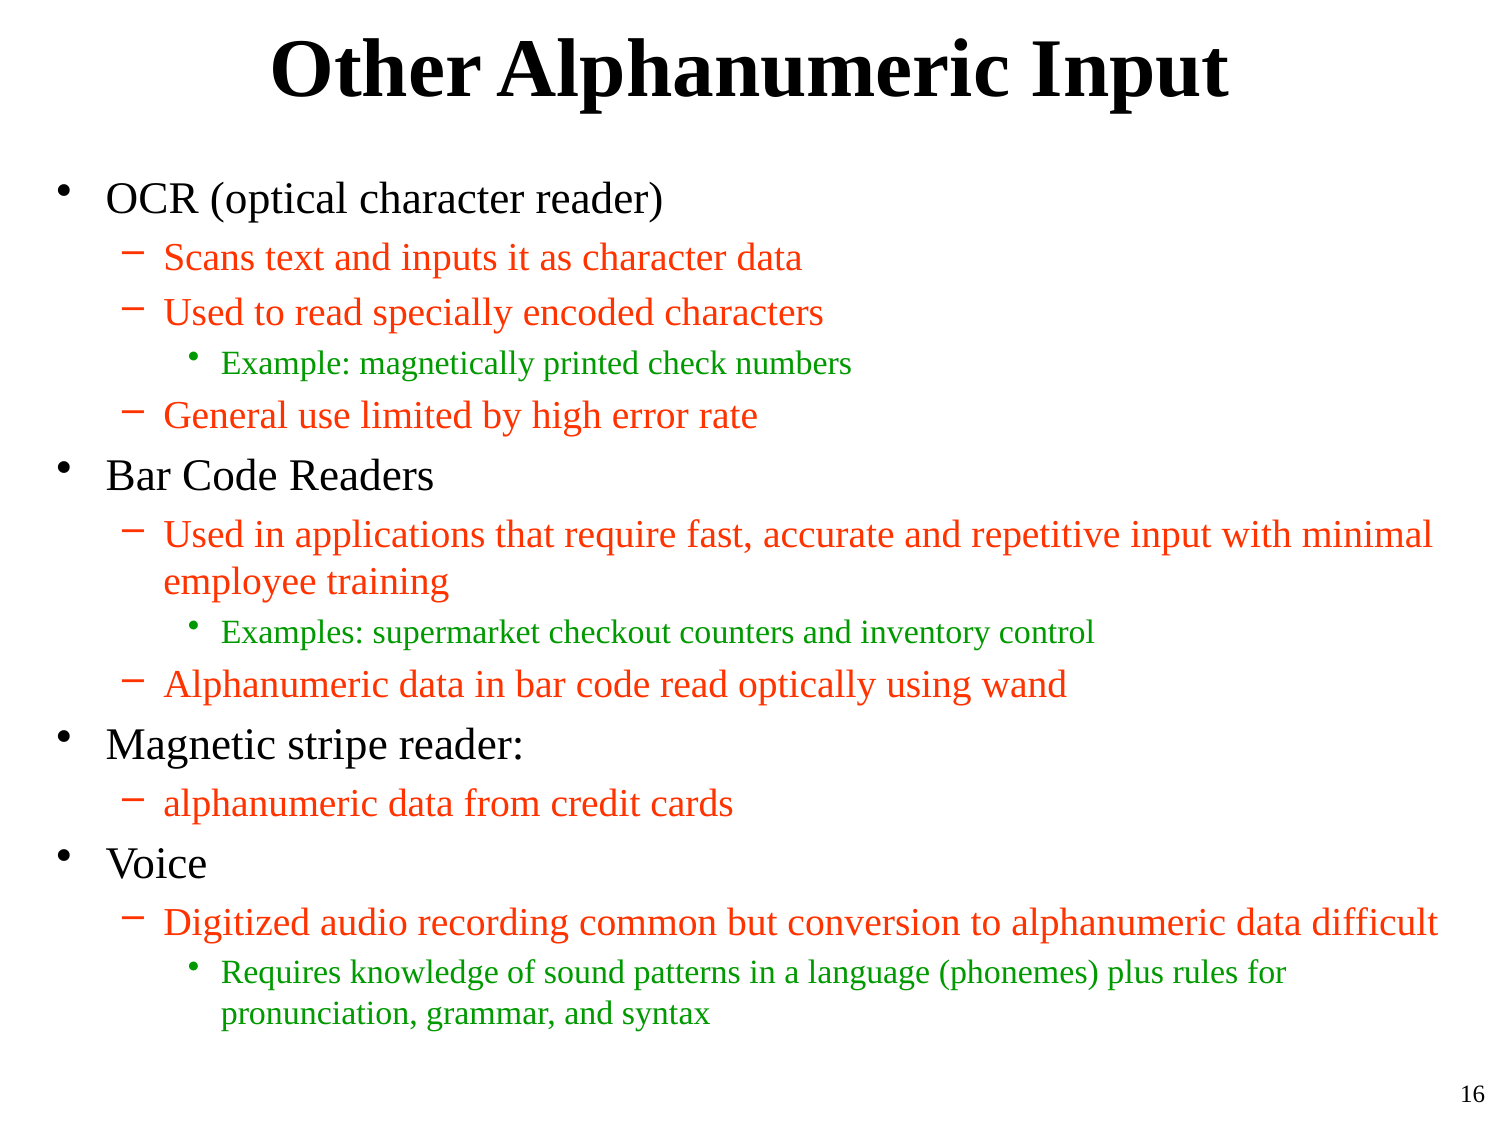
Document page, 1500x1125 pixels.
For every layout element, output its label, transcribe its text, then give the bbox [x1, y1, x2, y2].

title Other Alphanumeric Input [0, 0, 1500, 126]
slide_number 16 [1186, 1069, 1500, 1125]
list OCR (optical character reader) Scans text and inputs it as character data Used to read specially encoded characters Example: magnetically printed check numbers General use limited by high error rate Bar Code Readers Used in applications that require fast, accurate and repetitive input with minimal employee training Examples: supermarket checkout counters and inventory control Alphanumeric data in bar code read optically using wand Magnetic stripe reader: alphanumeric data from credit cards Voice Digitized audio recording common but conversion to alphanumeric data difficult Requires knowledge of sound patterns in a language (phonemes) plus rules for pronunciation, grammar, and syntax [41, 160, 1459, 1071]
